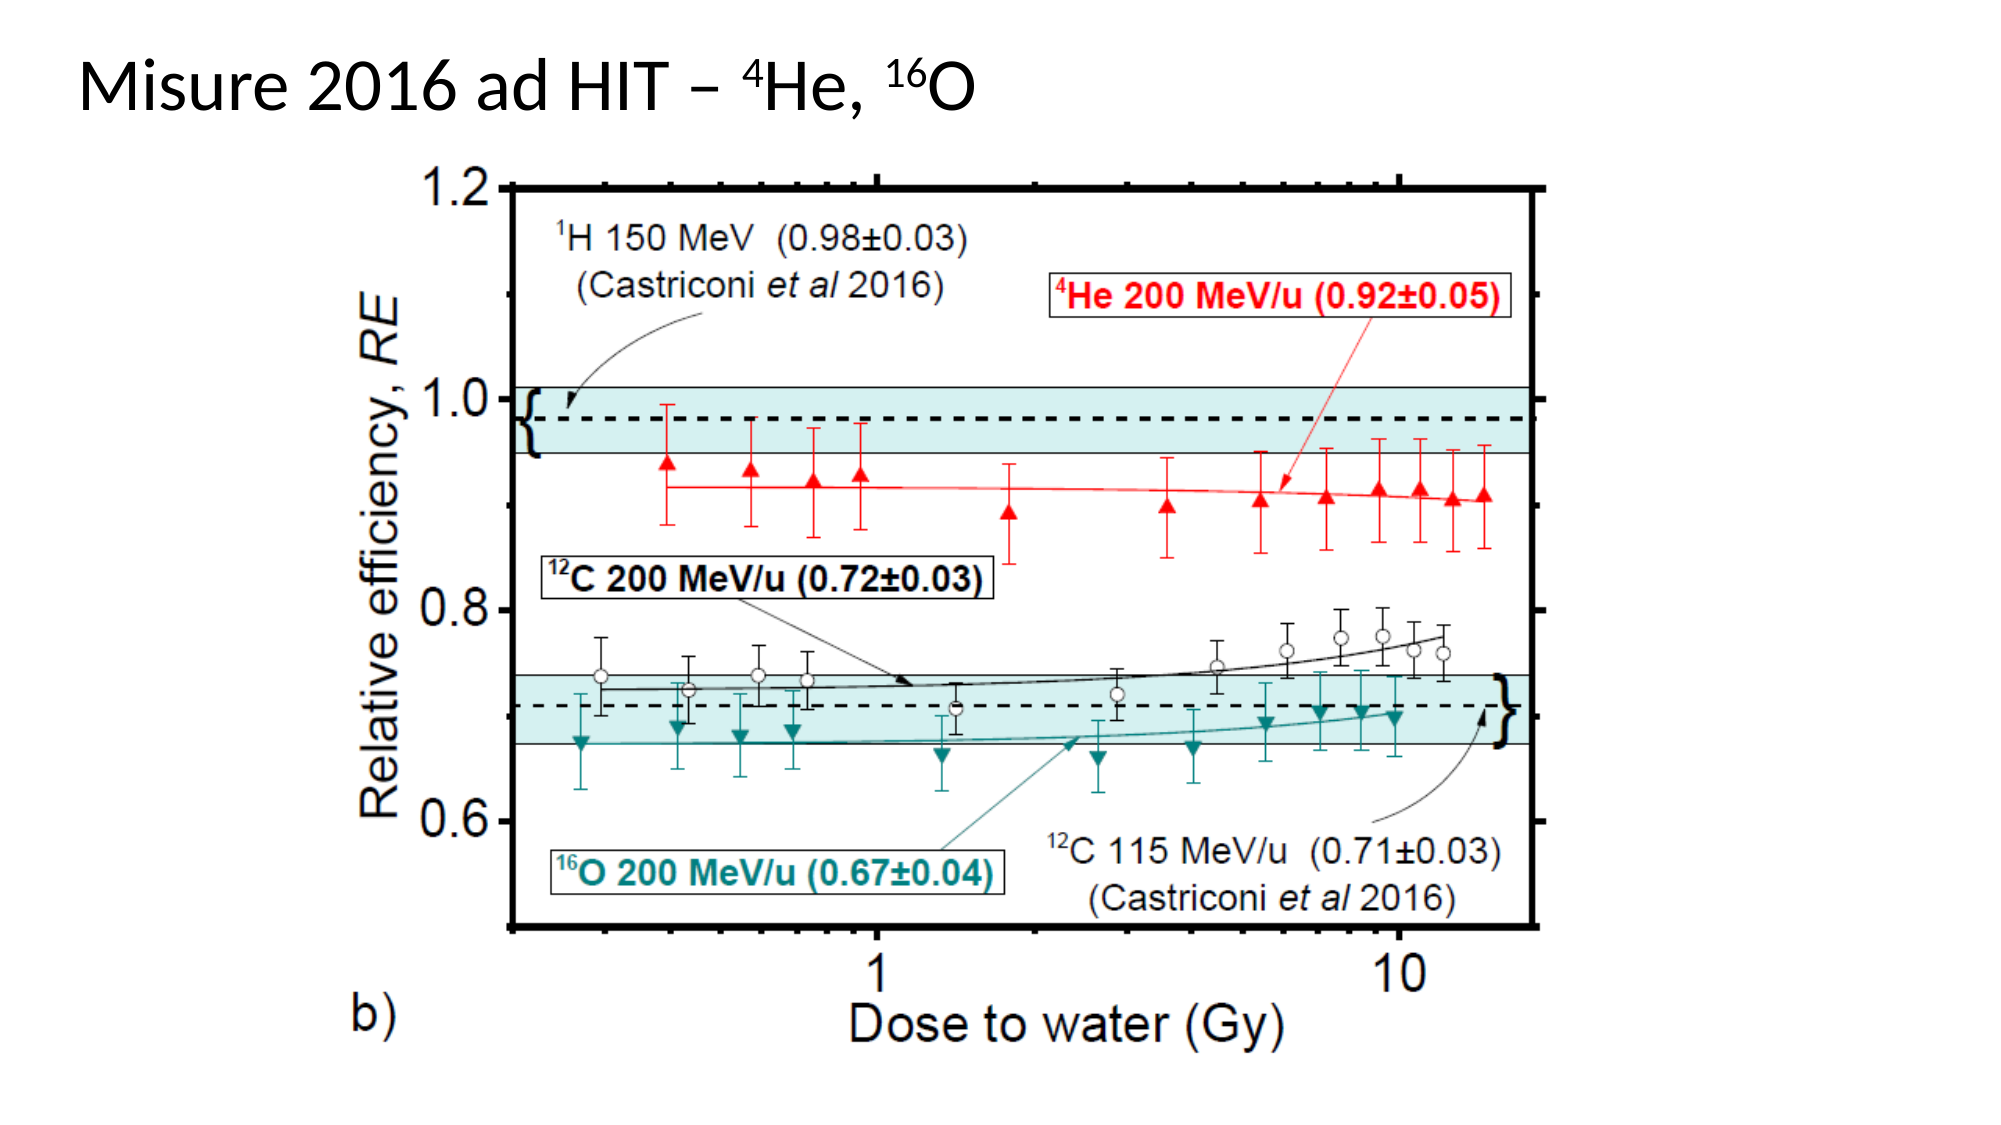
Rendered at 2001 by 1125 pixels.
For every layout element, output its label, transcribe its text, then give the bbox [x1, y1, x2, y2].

picture [341, 157, 1659, 1075]
text_box Misure 2016 ad HIT – 4He, 16O [62, 27, 1010, 133]
